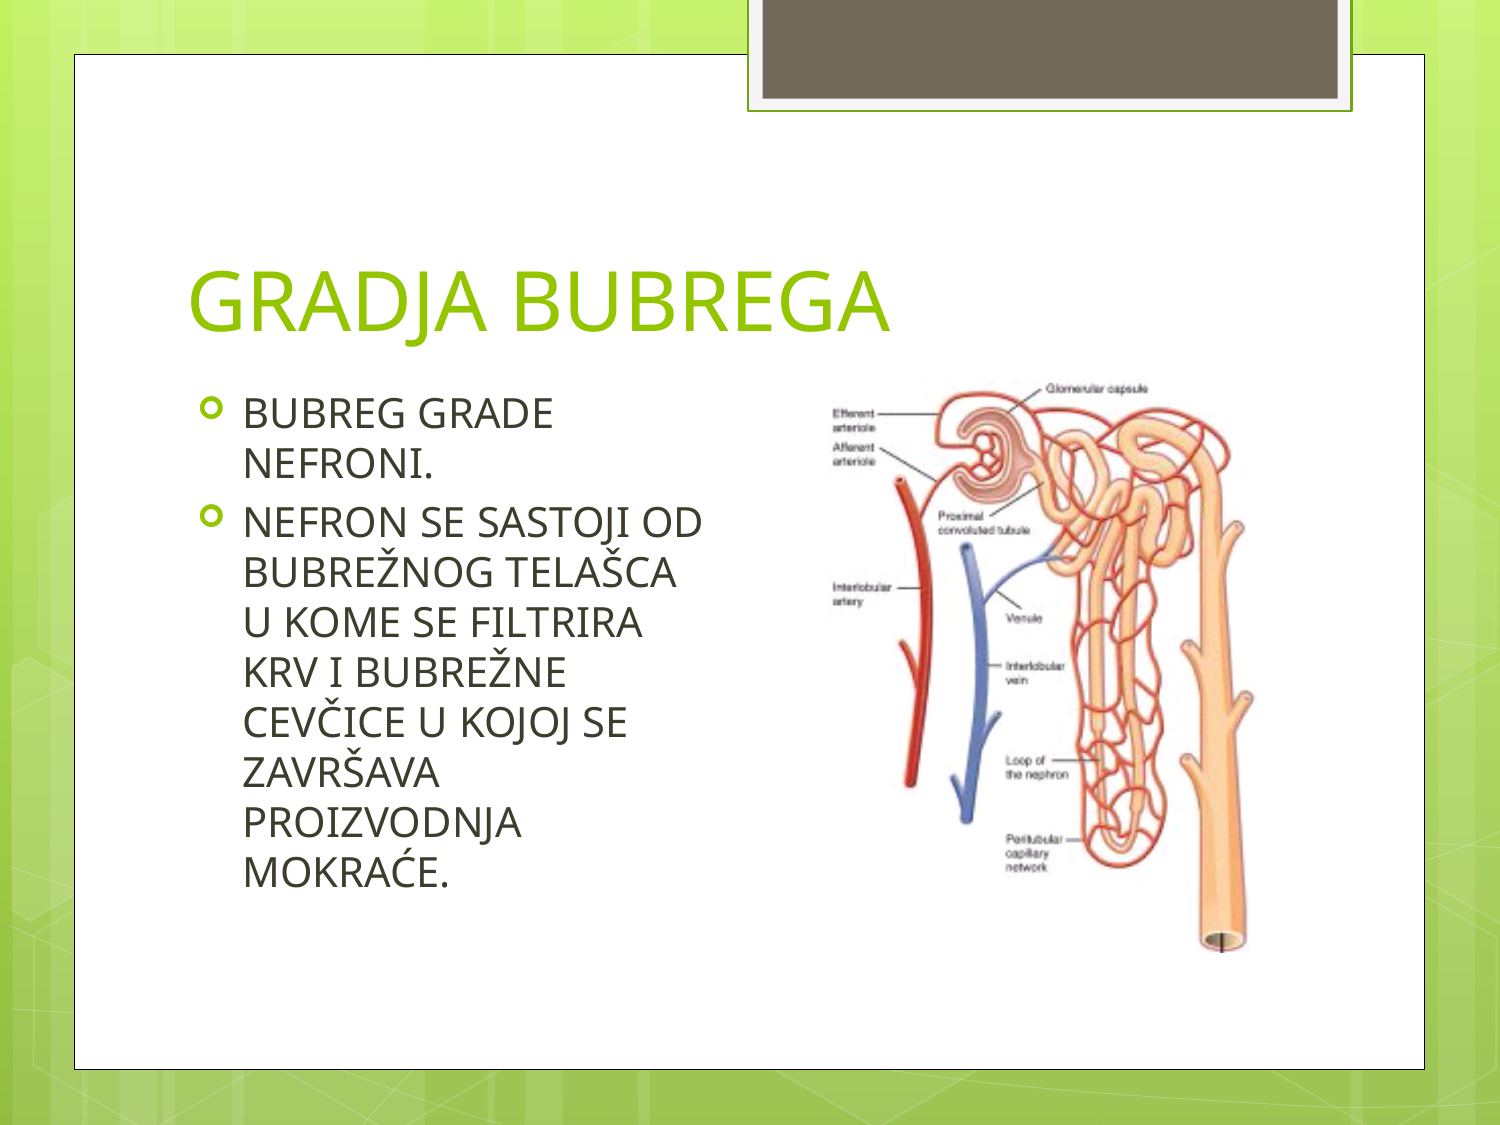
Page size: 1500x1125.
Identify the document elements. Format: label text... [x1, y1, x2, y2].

list BUBREG GRADE NEFRONI. NEFRON SE SASTOJI OD BUBREŽNOG TELAŠCA U KOME SE FILTRIRA KRV I BUBREŽNE CEVČICE U KOJOJ SE ZAVRŠAVA PROIZVODNJA MOKRAĆE. [171, 379, 732, 953]
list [820, 379, 1265, 953]
title GRADJA BUBREGA [171, 168, 1324, 357]
